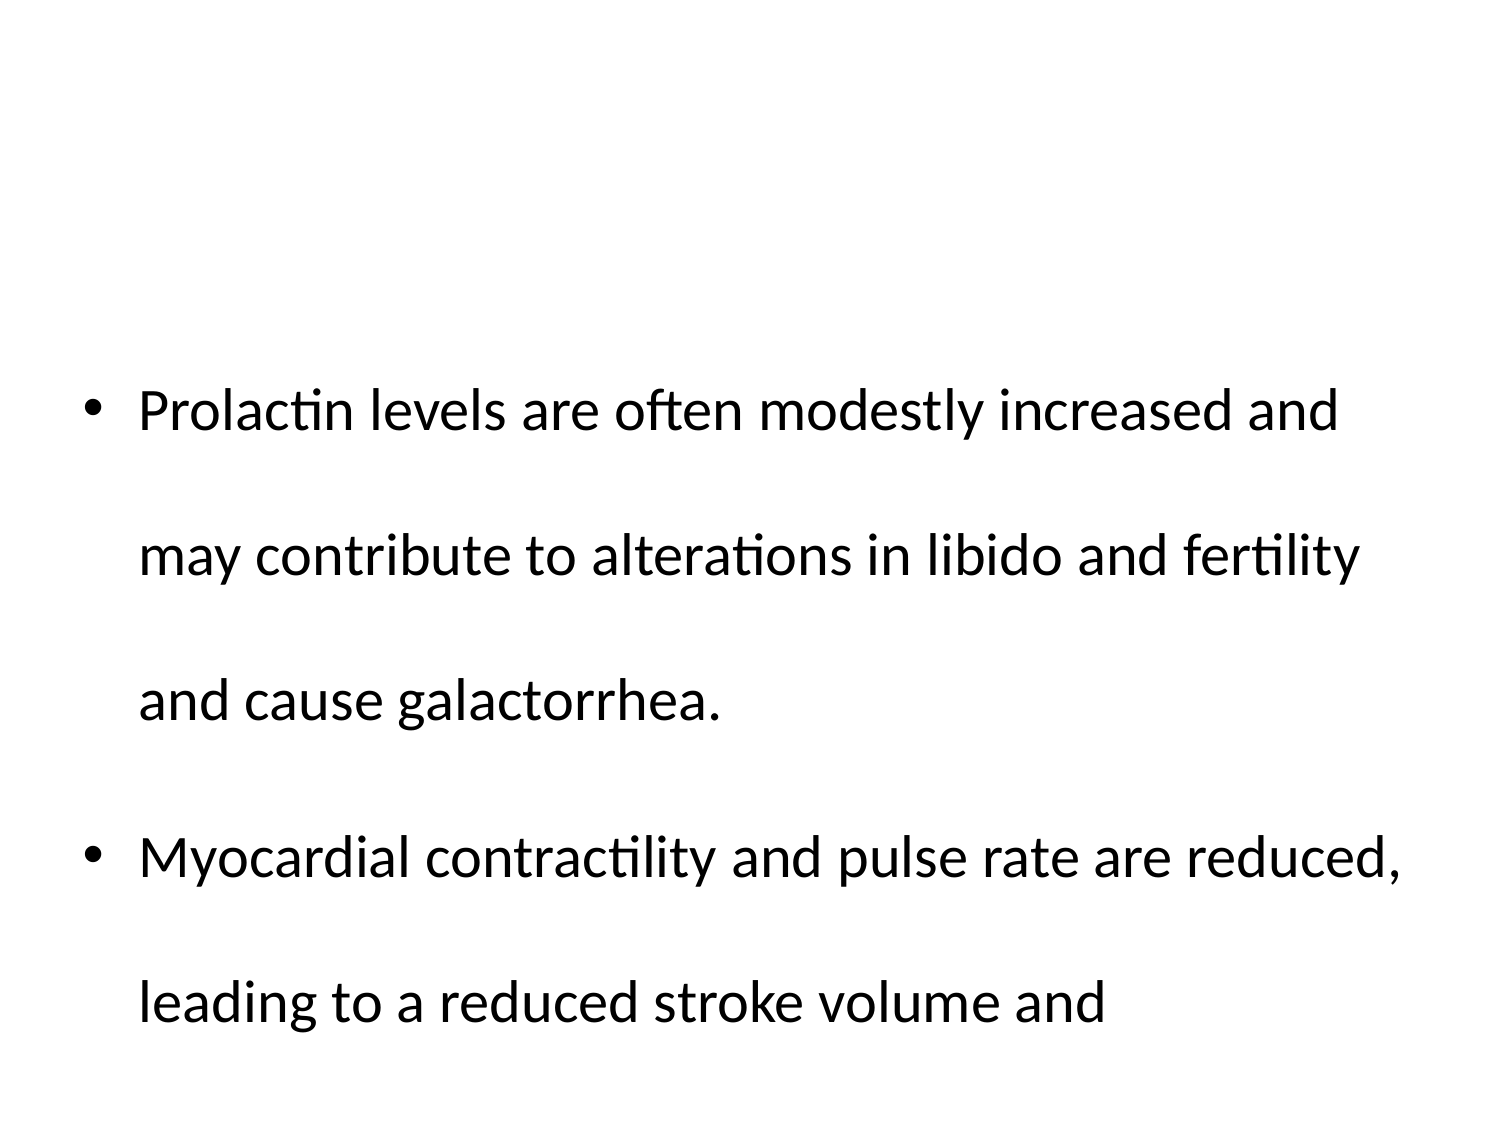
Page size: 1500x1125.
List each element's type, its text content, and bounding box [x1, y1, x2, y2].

list Prolactin levels are often modestly increased and may contribute to alterations in libido and fertility and cause galactorrhea. Myocardial contractility and pulse rate are reduced, leading to a reduced stroke volume and bradycardia. [74, 49, 1426, 1088]
